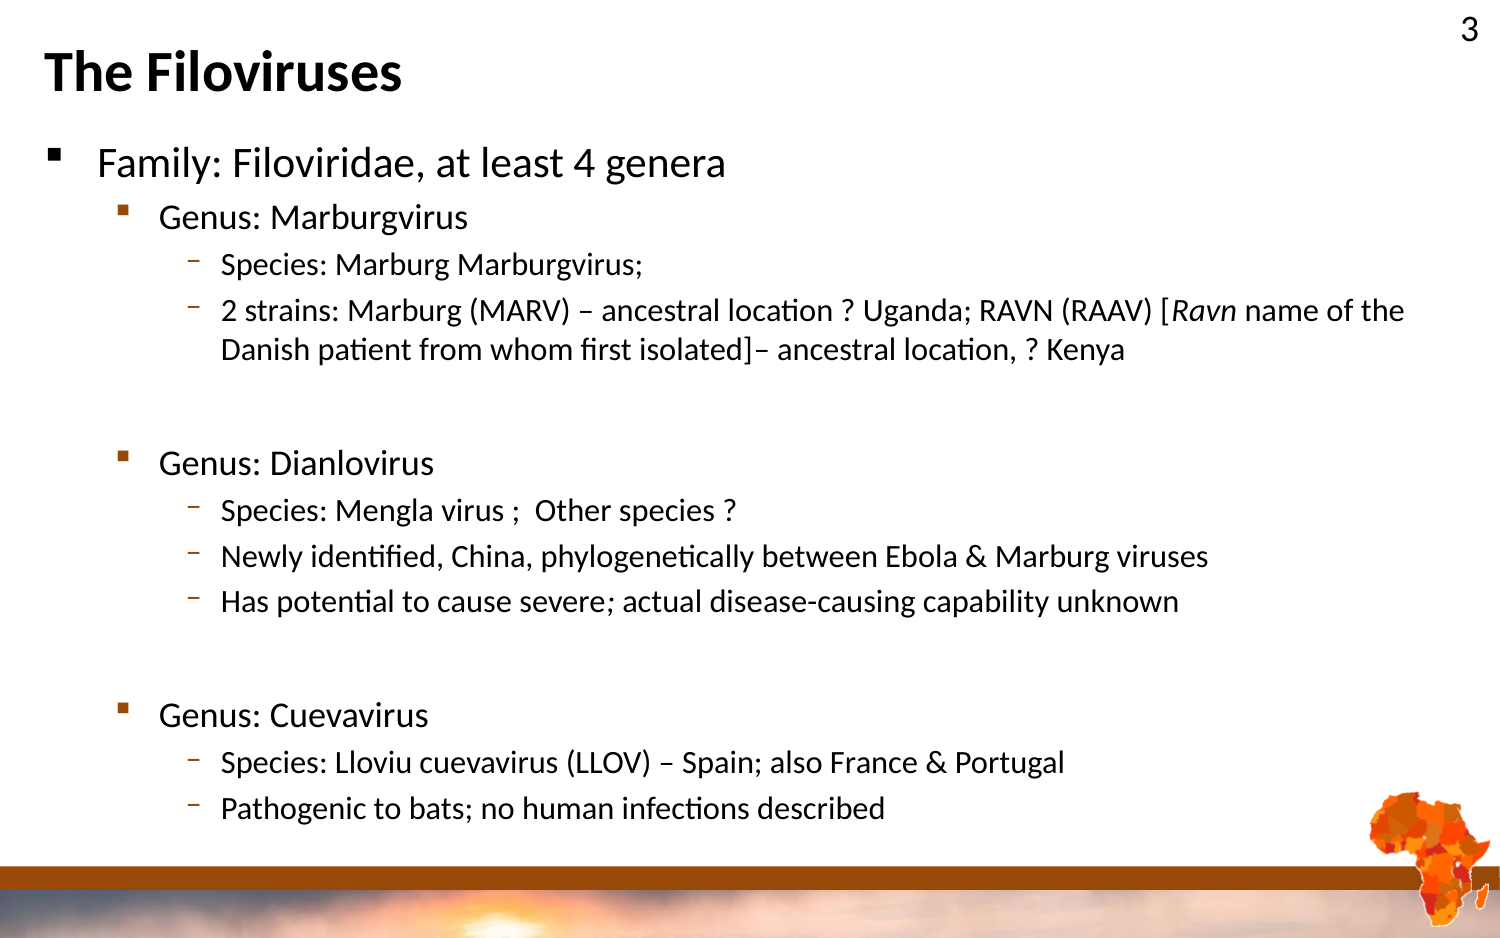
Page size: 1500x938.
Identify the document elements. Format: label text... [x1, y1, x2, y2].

list Family: Filoviridae, at least 4 genera Genus: Marburgvirus Species: Marburg Marburgvirus; 2 strains: Marburg (MARV) – ancestral location ? Uganda; RAVN (RAAV) [Ravn name of the Danish patient from whom first isolated]– ancestral location, ? Kenya Genus: Dianlovirus Species: Mengla virus ; Other species ? Newly identified, China, phylogenetically between Ebola & Marburg viruses Has potential to cause severe; actual disease-causing capability unknown Genus: Cuevavirus Species: Lloviu cuevavirus (LLOV) – Spain; also France & Portugal Pathogenic to bats; no human infections described [29, 126, 1465, 838]
title The Filoviruses [29, 0, 1465, 126]
text_box 3 [1444, 0, 1494, 56]
picture [0, 787, 1500, 938]
